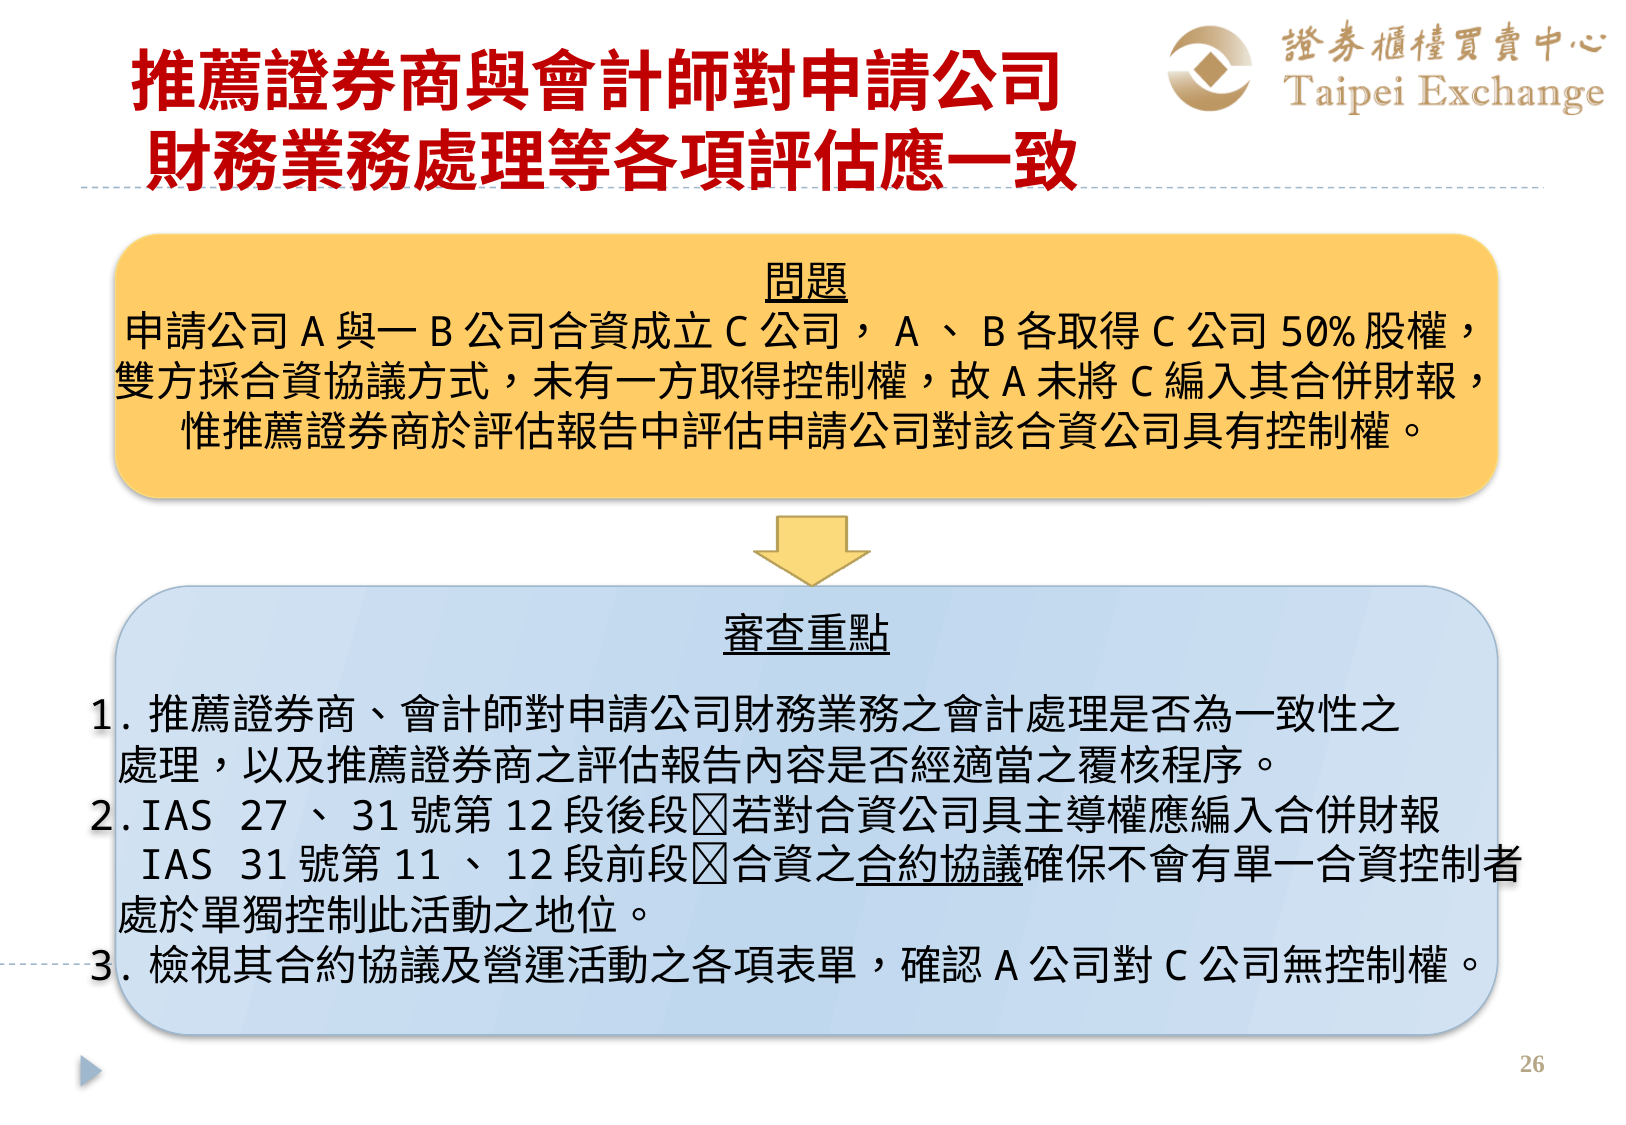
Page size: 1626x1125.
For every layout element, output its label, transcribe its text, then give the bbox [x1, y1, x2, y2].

text_box 審查重點 1.推薦證券商、會計師對申請公司財務業務之會計處理是否為一致性之 處理，以及推薦證券商之評估報告內容是否經適當之覆核程序。 2.IAS 27、31號第12段後段若對合資公司具主導權應編入合併財報 IAS 31號第11、12段前段合資之合約協議確保不會有單一合資控制者 處於單獨控制此活動之地位。 3.檢視其合約協議及營運活動之各項表單，確認A公司對C公司無控制權。 [114, 585, 1499, 1036]
picture [1152, 0, 1625, 130]
picture [752, 514, 873, 587]
slide_number 26 [1342, 1040, 1560, 1101]
text_box 問題 申請公司A與一B公司合資成立C公司，A、B各取得C公司50%股權， 雙方採合資協議方式，未有一方取得控制權，故A未將C編入其合併財報， 惟推薦證券商於評估報告中評估申請公司對該合資公司具有控制權。 [114, 233, 1499, 499]
title 推薦證券商與會計師對申請公司 財務業務處理等各項評估應一致 [115, 19, 1594, 207]
